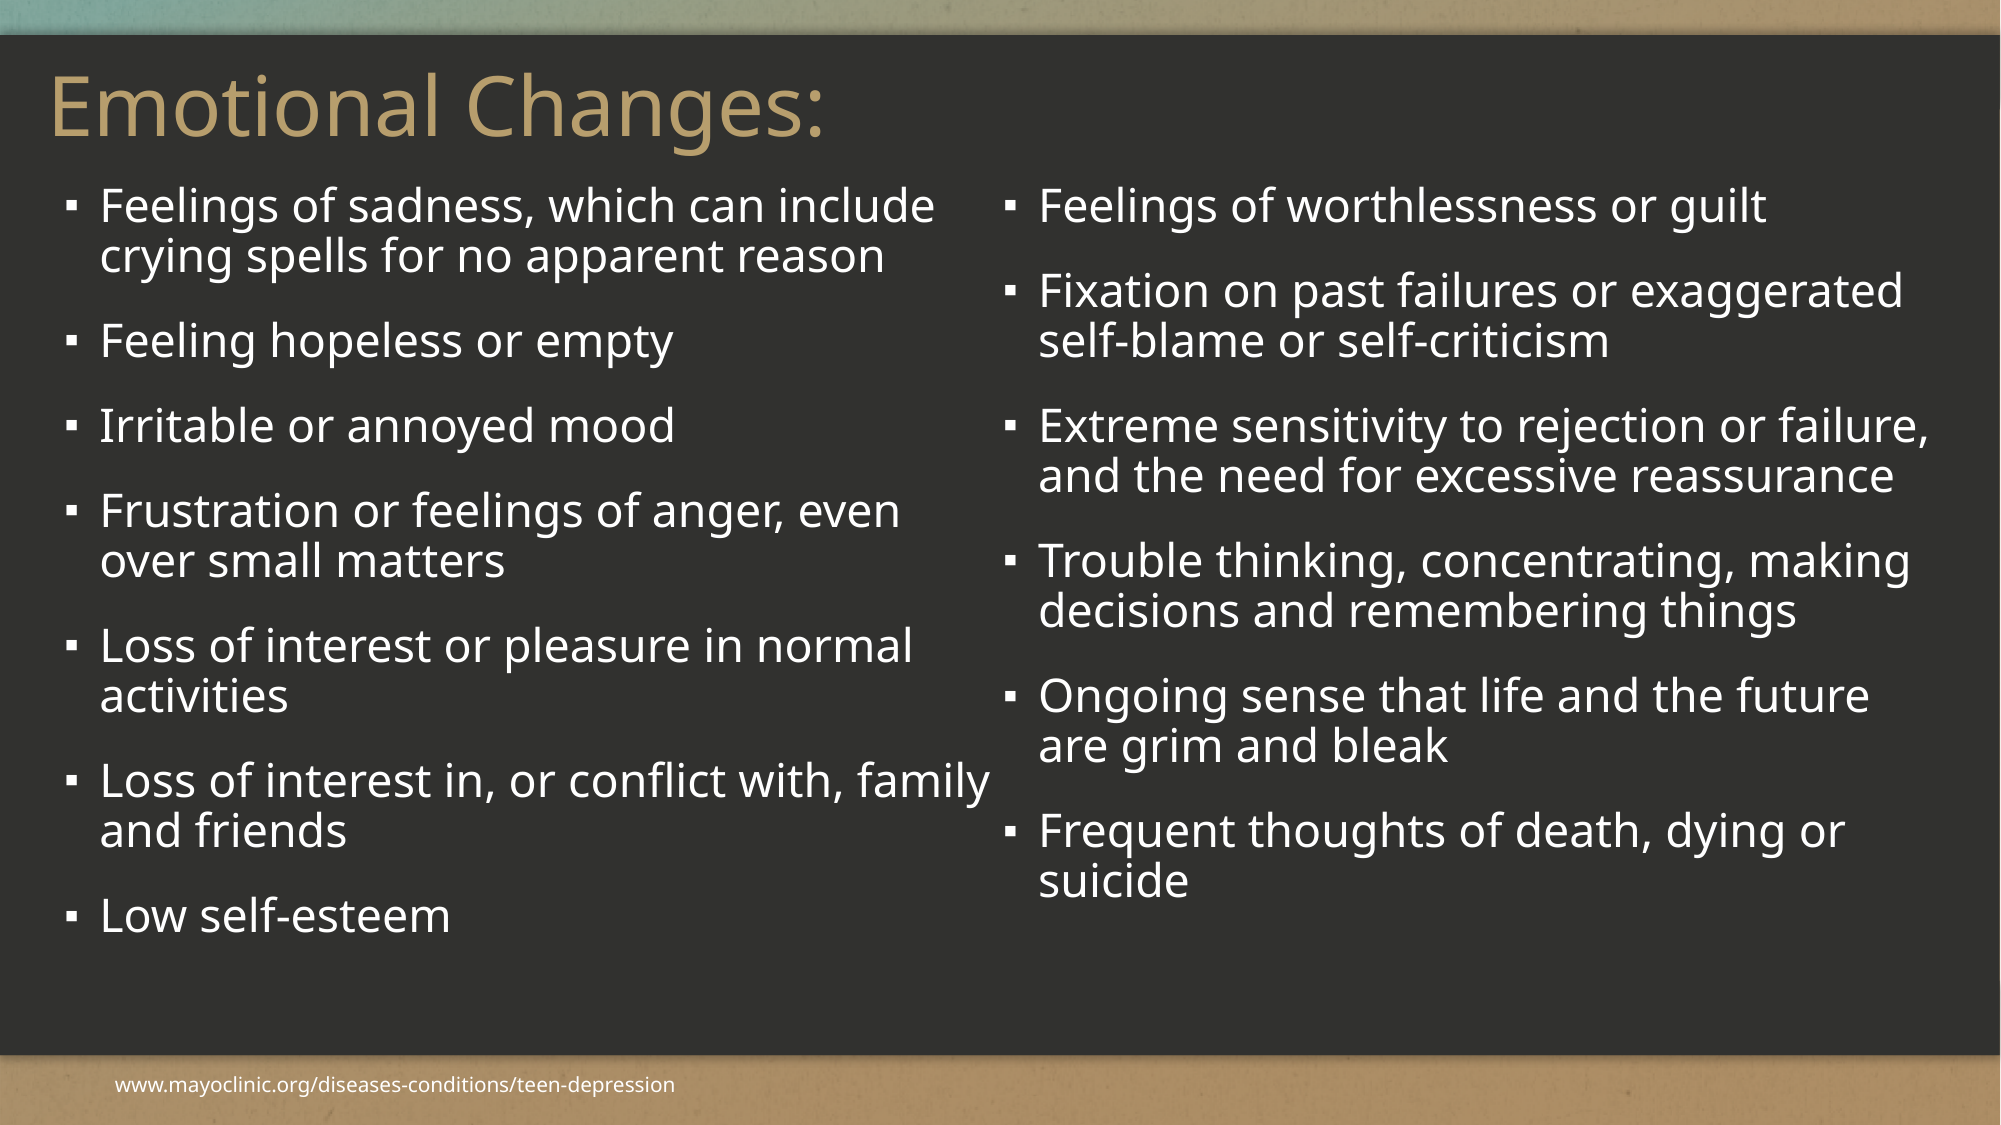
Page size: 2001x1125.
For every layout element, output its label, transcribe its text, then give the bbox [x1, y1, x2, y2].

list Feelings of sadness, which can include crying spells for no apparent reason Feeling hopeless or empty Irritable or annoyed mood Frustration or feelings of anger, even over small matters Loss of interest or pleasure in normal activities Loss of interest in, or conflict with, family and friends Low self-esteem Feelings of worthlessness or guilt Fixation on past failures or exaggerated self-blame or self-criticism Extreme sensitivity to rejection or failure, and the need for excessive reassurance Trouble thinking, concentrating, making decisions and remembering things Ongoing sense that life and the future are grim and bleak Frequent thoughts of death, dying or suicide [49, 174, 1958, 1013]
title Emotional Changes: [32, 17, 1608, 163]
picture [0, 0, 2001, 1125]
footer www.mayoclinic.org/diseases-conditions/teen-depression [99, 1063, 777, 1109]
